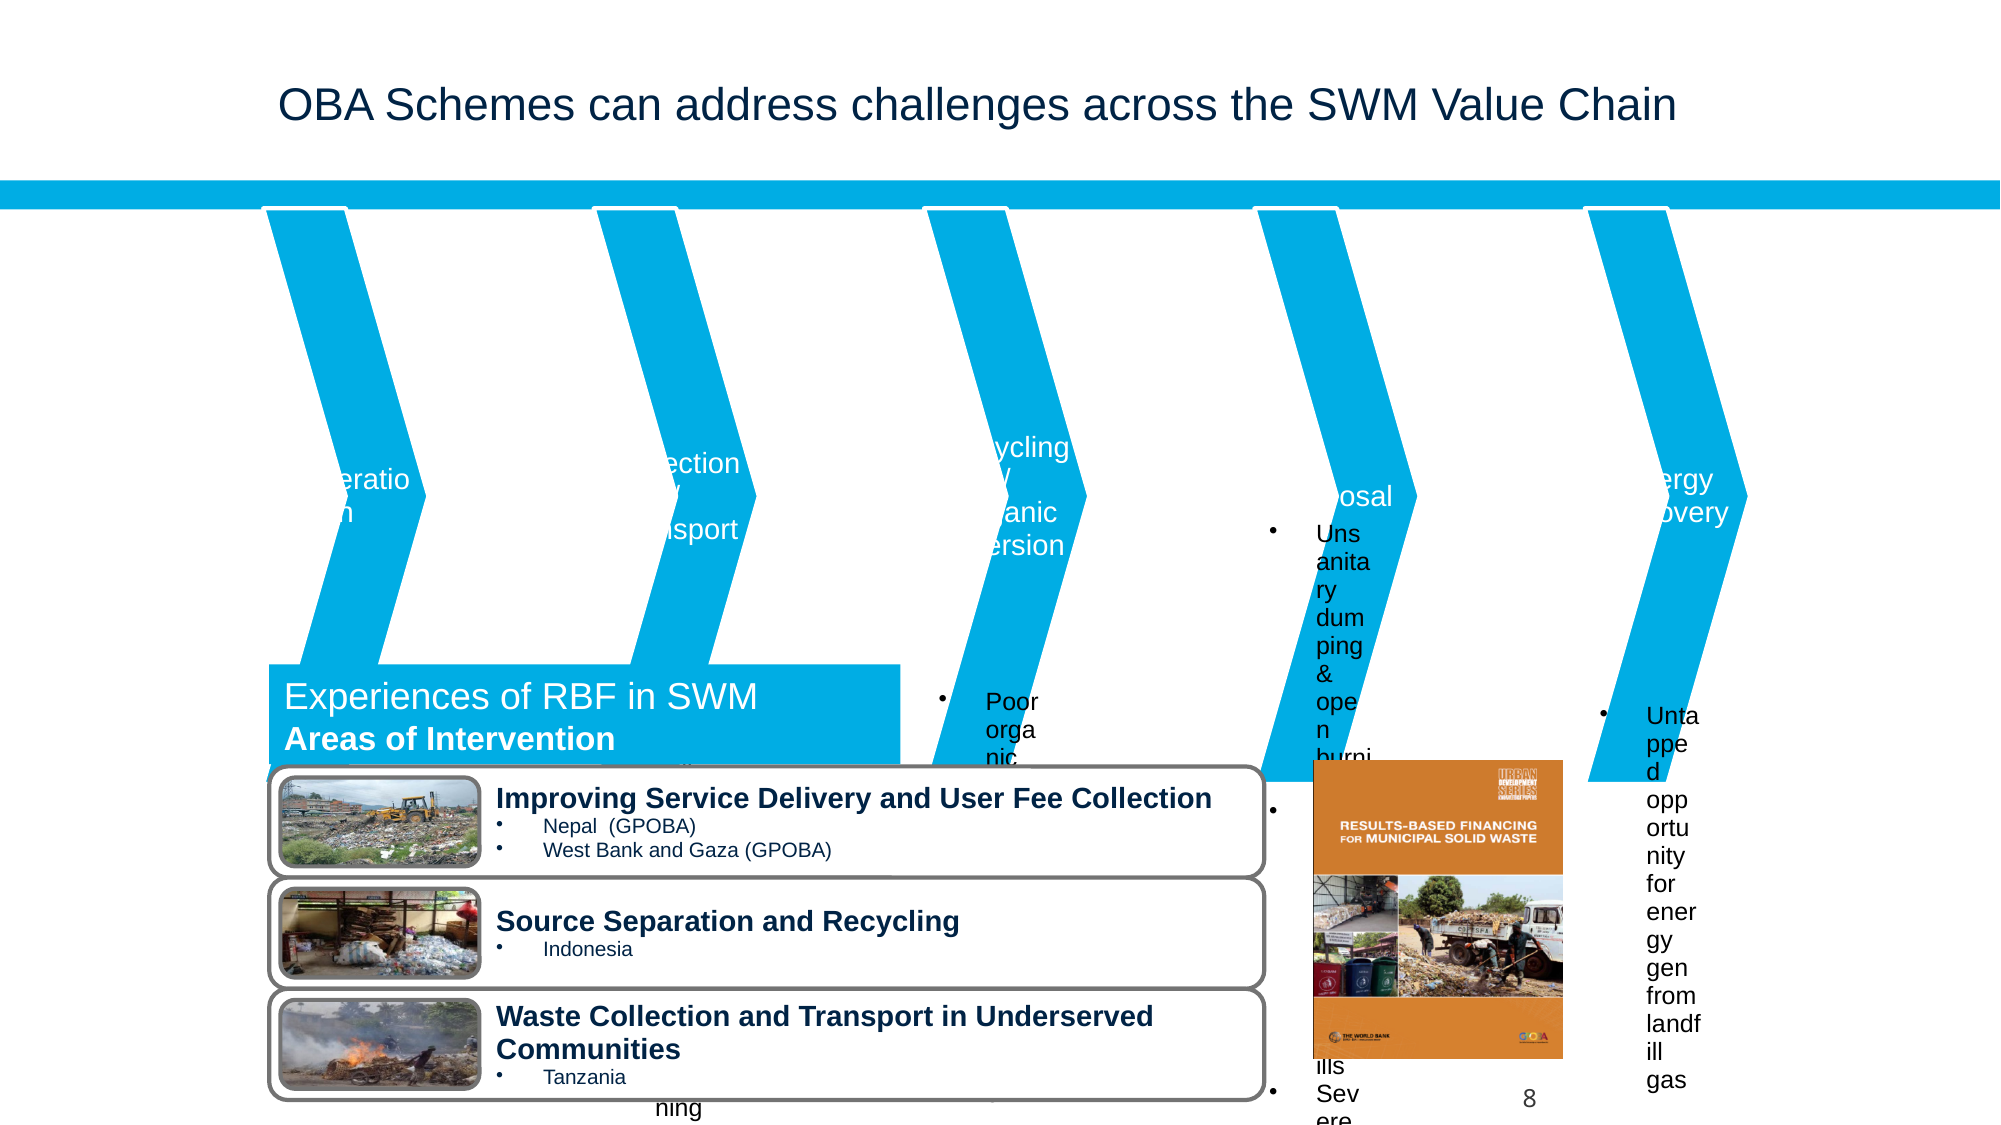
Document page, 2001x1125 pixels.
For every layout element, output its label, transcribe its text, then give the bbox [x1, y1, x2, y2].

title OBA Schemes can address challenges across the SWM Value Chain [277, 40, 1750, 165]
picture [1313, 760, 1563, 1059]
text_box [262, 208, 1751, 941]
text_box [268, 766, 1265, 1101]
text_box 8 [1496, 1074, 1563, 1125]
